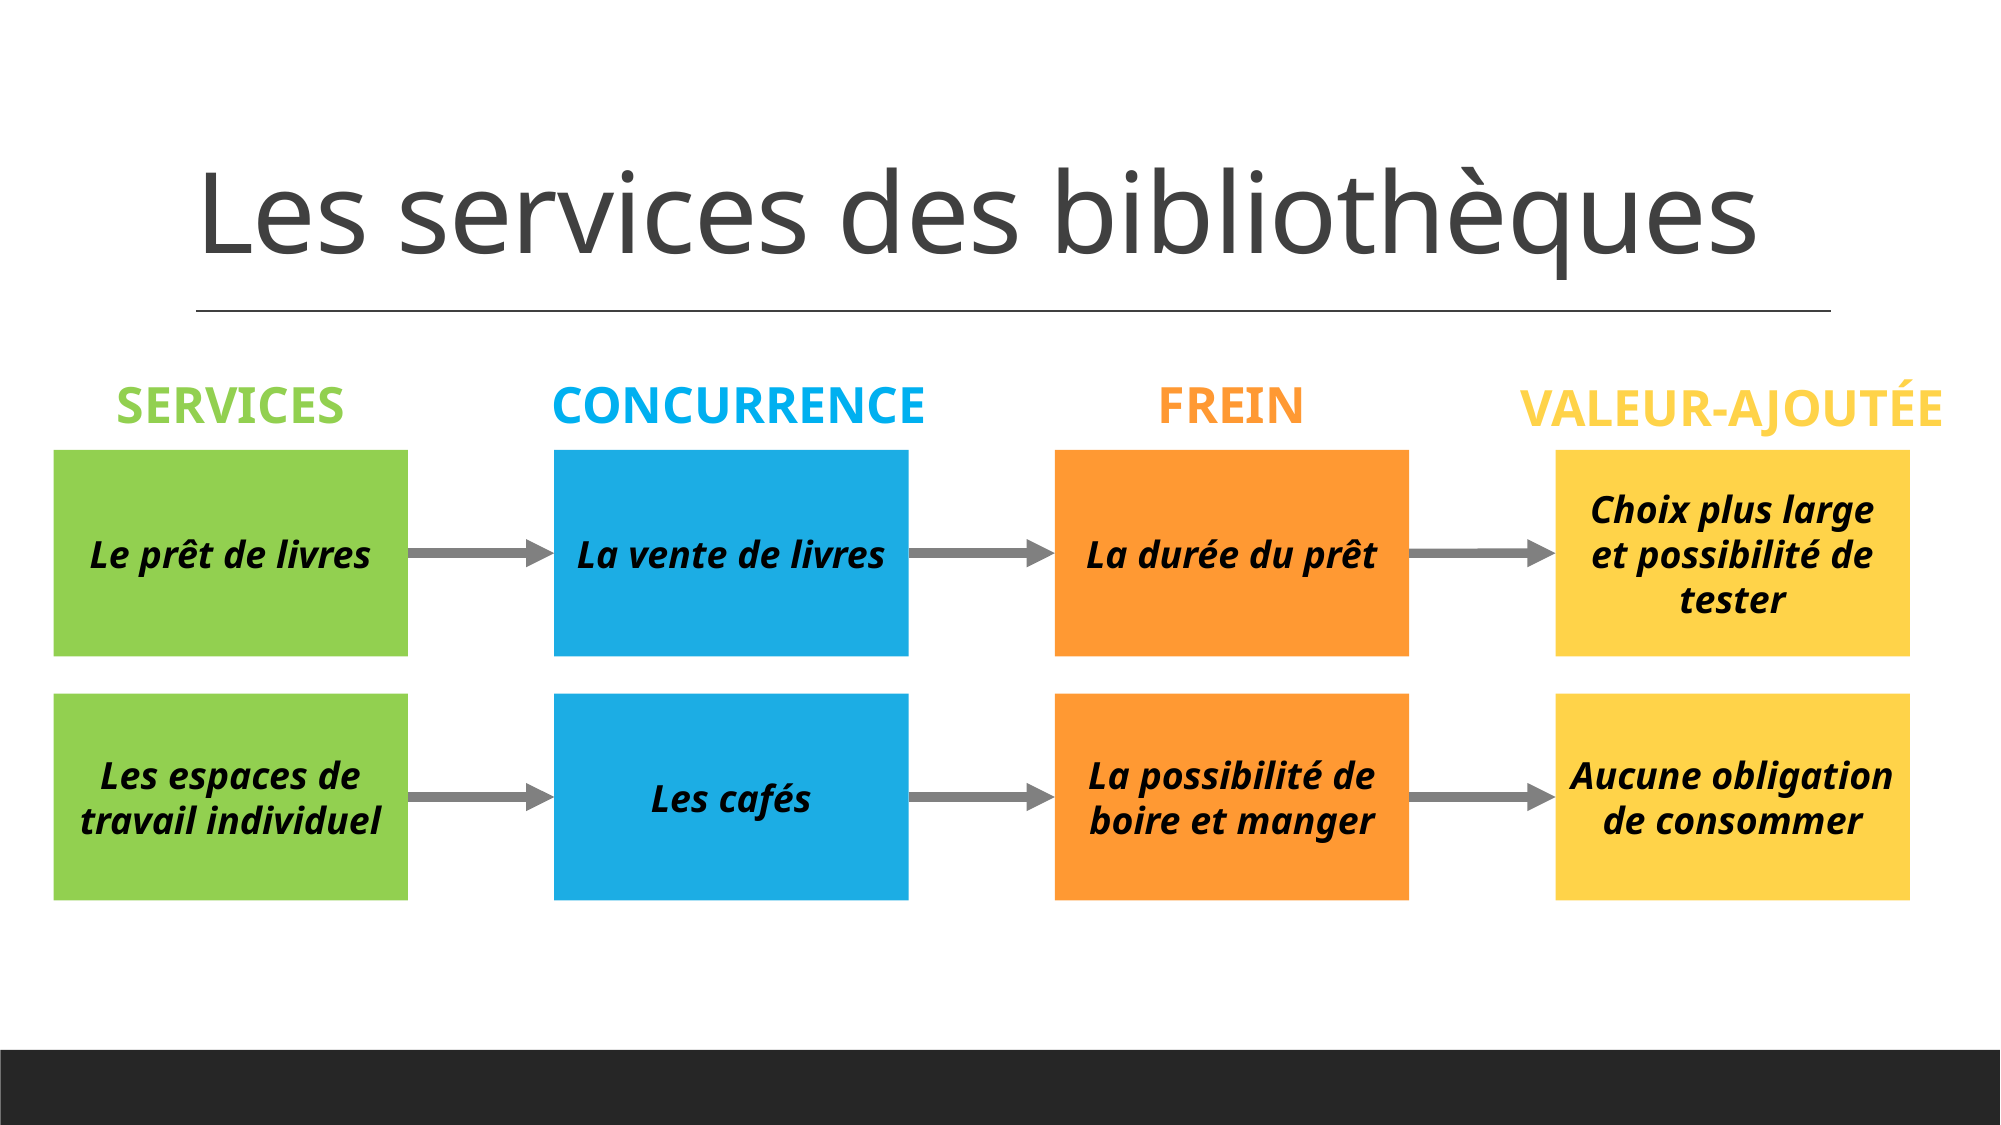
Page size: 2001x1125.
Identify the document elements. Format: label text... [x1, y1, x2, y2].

text_box Le prêt de livres [52, 449, 409, 658]
text_box VALEUR-AJOUTÉE [1505, 369, 1960, 445]
text_box La vente de livres [553, 449, 910, 658]
text_box Les cafés [553, 692, 910, 902]
text_box La possibilité de boire et manger [1054, 692, 1410, 902]
title Les services des bibliothèques [180, 47, 1830, 285]
text_box La durée du prêt [1054, 449, 1410, 658]
text_box SERVICES [101, 366, 360, 442]
text_box Aucune obligation de consommer [1554, 692, 1911, 902]
text_box Les espaces de travail individuel [52, 692, 409, 902]
text_box Choix plus large et possibilité de tester [1554, 449, 1911, 658]
text_box FREIN [1142, 366, 1322, 442]
text_box CONCURRENCE [536, 366, 942, 442]
